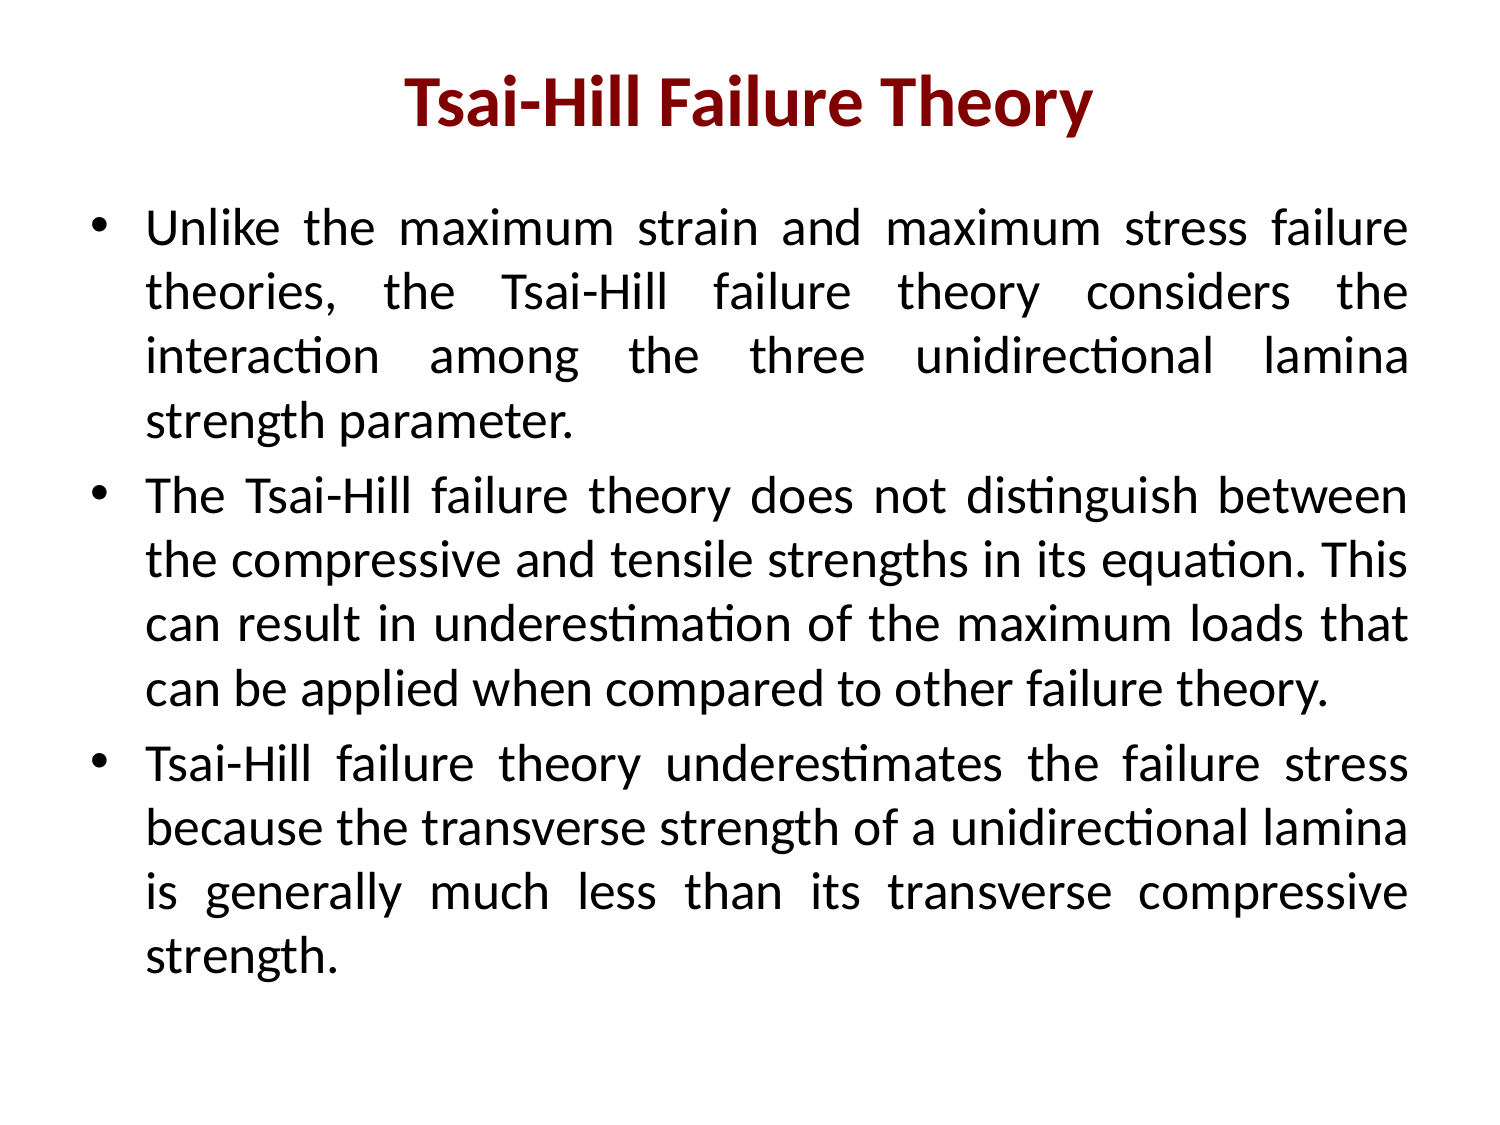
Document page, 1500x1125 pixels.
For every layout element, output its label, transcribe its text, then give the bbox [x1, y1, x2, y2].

title Tsai-Hill Failure Theory [75, 45, 1425, 149]
list Unlike the maximum strain and maximum stress failure theories, the Tsai-Hill failure theory considers the interaction among the three unidirectional lamina strength parameter. The Tsai-Hill failure theory does not distinguish between the compressive and tensile strengths in its equation. This can result in underestimation of the maximum loads that can be applied when compared to other failure theory. Tsai-Hill failure theory underestimates the failure stress because the transverse strength of a unidirectional lamina is generally much less than its transverse compressive strength. [75, 184, 1425, 1005]
